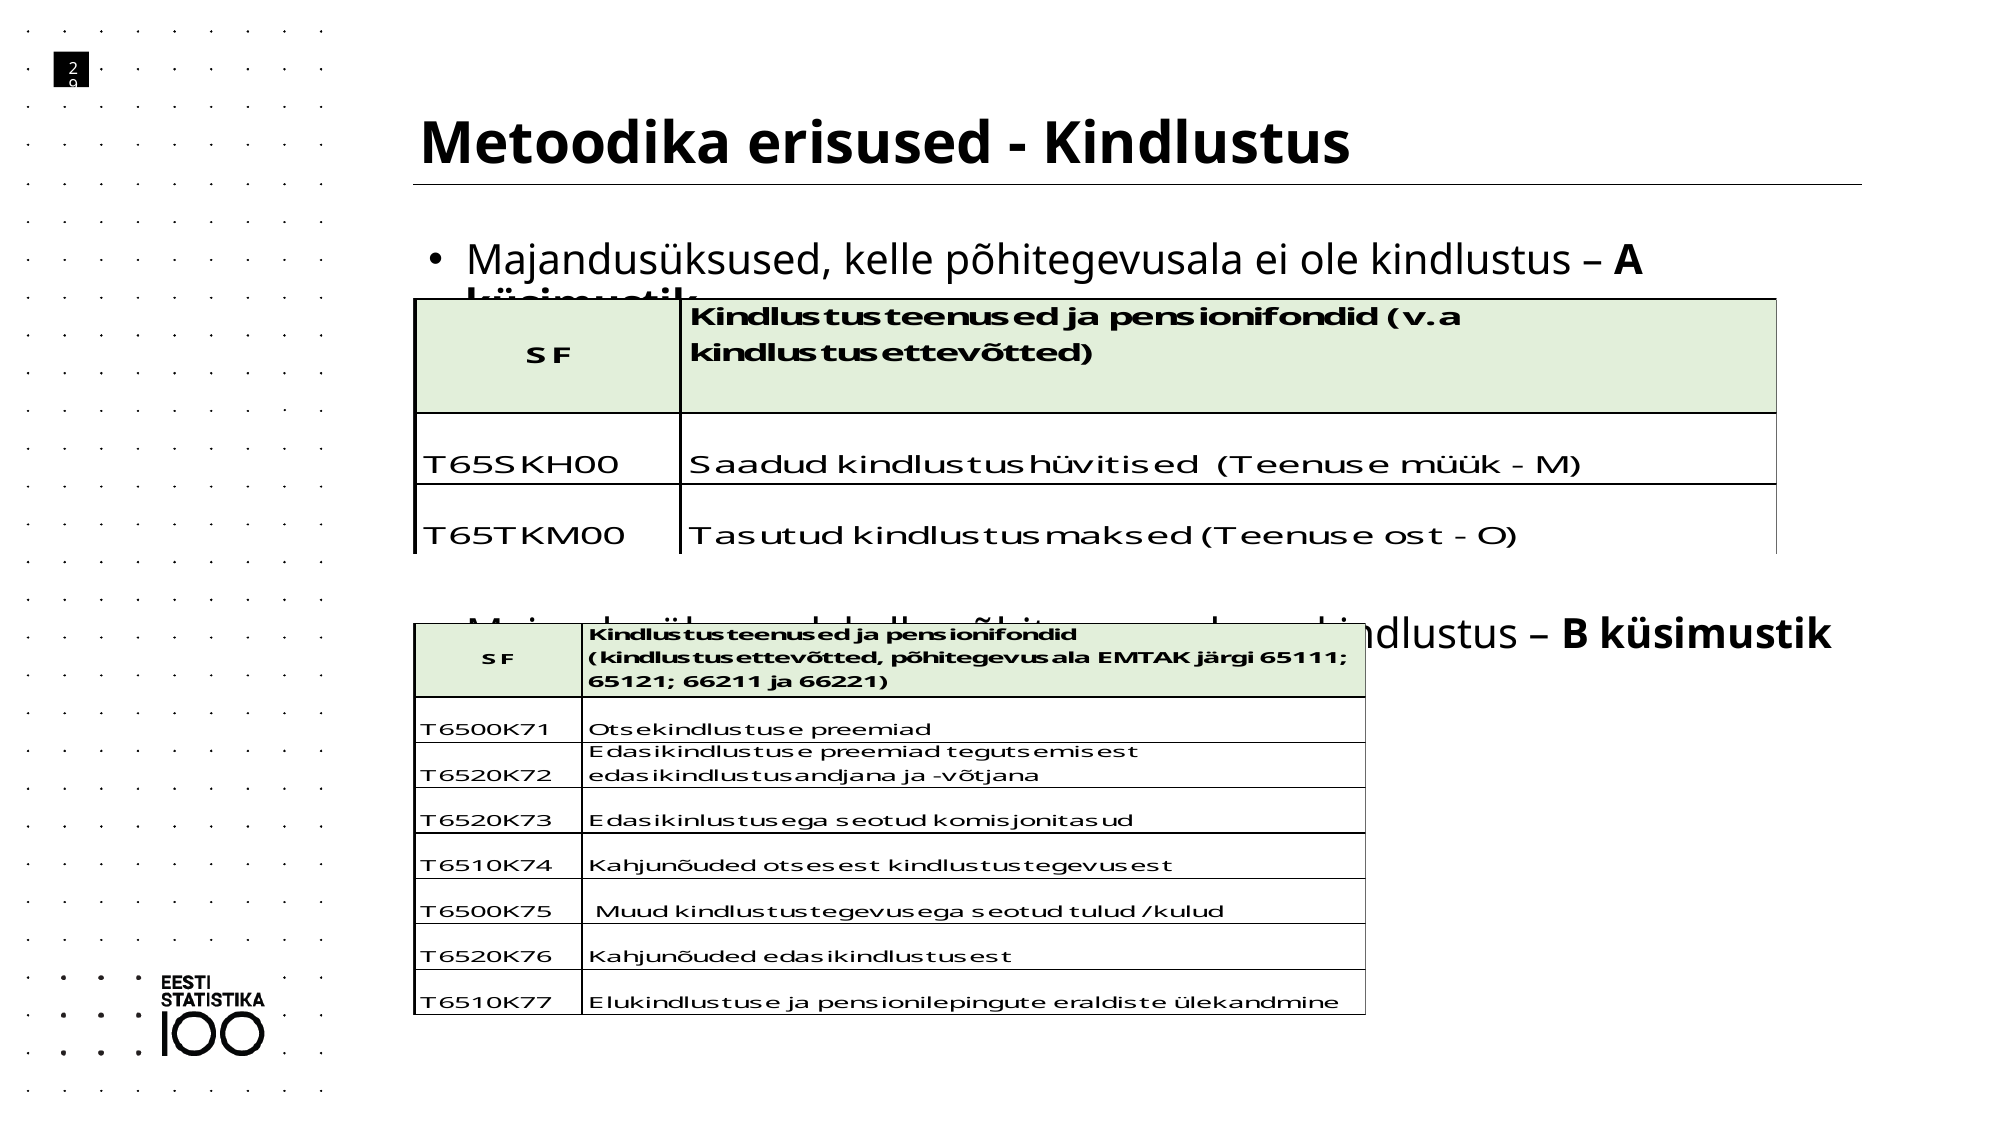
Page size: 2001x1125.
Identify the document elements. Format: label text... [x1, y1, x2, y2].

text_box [413, 623, 1368, 1016]
picture [59, 972, 267, 1057]
list Majandusüksused, kelle põhitegevusala ei ole kindlustus – A küsimustik Majandusüksused, kelle põhitegevusala on kindlustus – B küsimustik [413, 230, 1863, 941]
picture [413, 298, 1780, 556]
slide_number 29 [53, 51, 89, 88]
title Metoodika erisused - Kindlustus [413, 49, 1863, 183]
